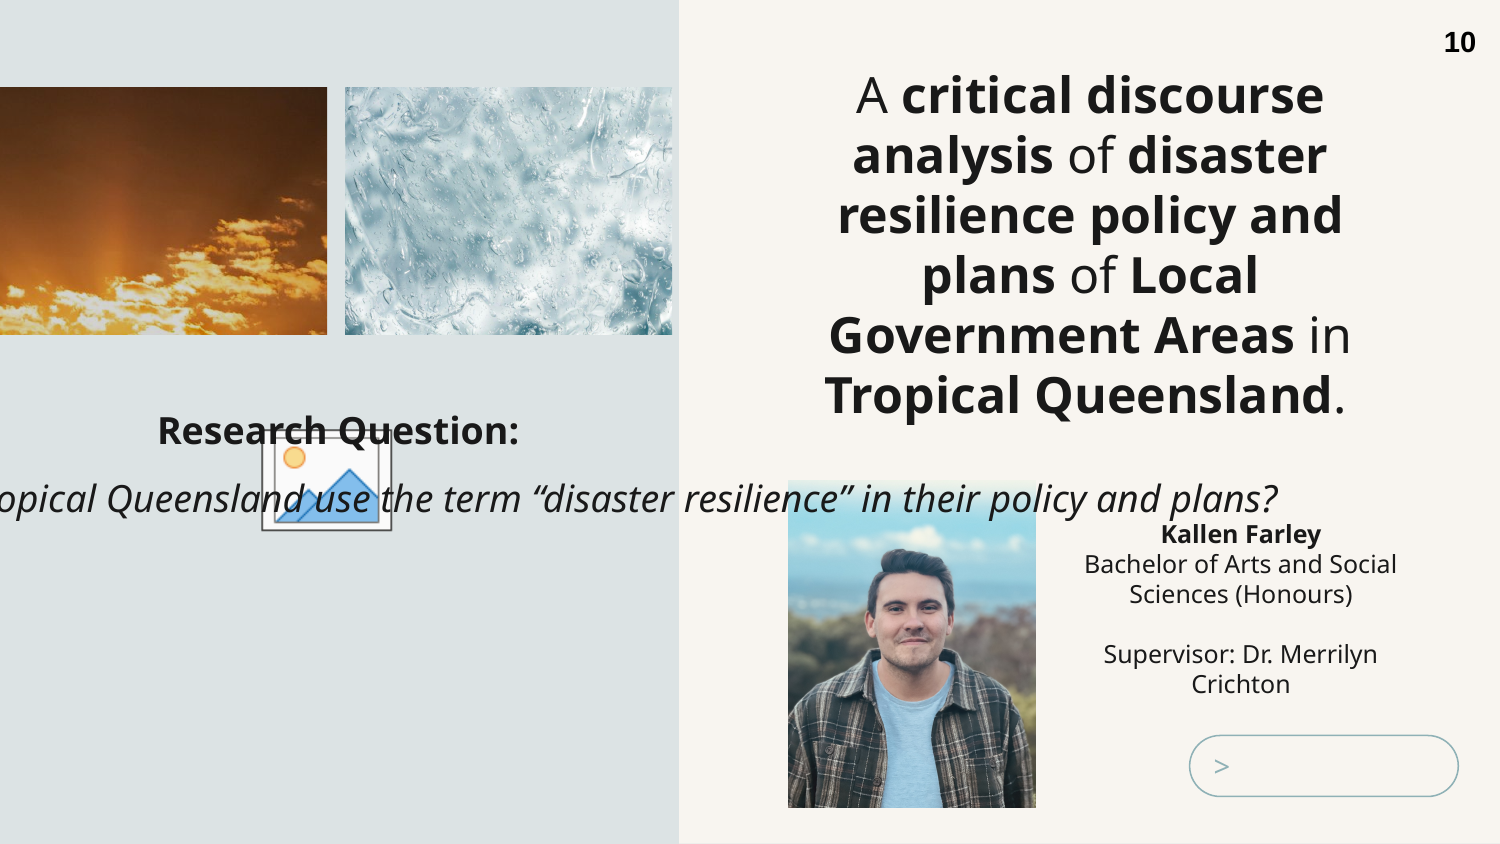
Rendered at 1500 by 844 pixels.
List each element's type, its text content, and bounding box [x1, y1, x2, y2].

subtitle Kallen Farley Bachelor of Arts and Social Sciences (Honours) Supervisor: Dr. Merrilyn Crichton [1040, 503, 1447, 592]
picture [788, 480, 1036, 809]
picture [0, 87, 328, 335]
title A critical discourse analysis of disaster resilience policy and plans of Local Government Areas in Tropical Queensland. [780, 87, 1402, 519]
picture [16, 357, 639, 605]
picture [344, 87, 673, 335]
text_box 10 [1401, 8, 1492, 73]
text_box > [1189, 735, 1459, 797]
